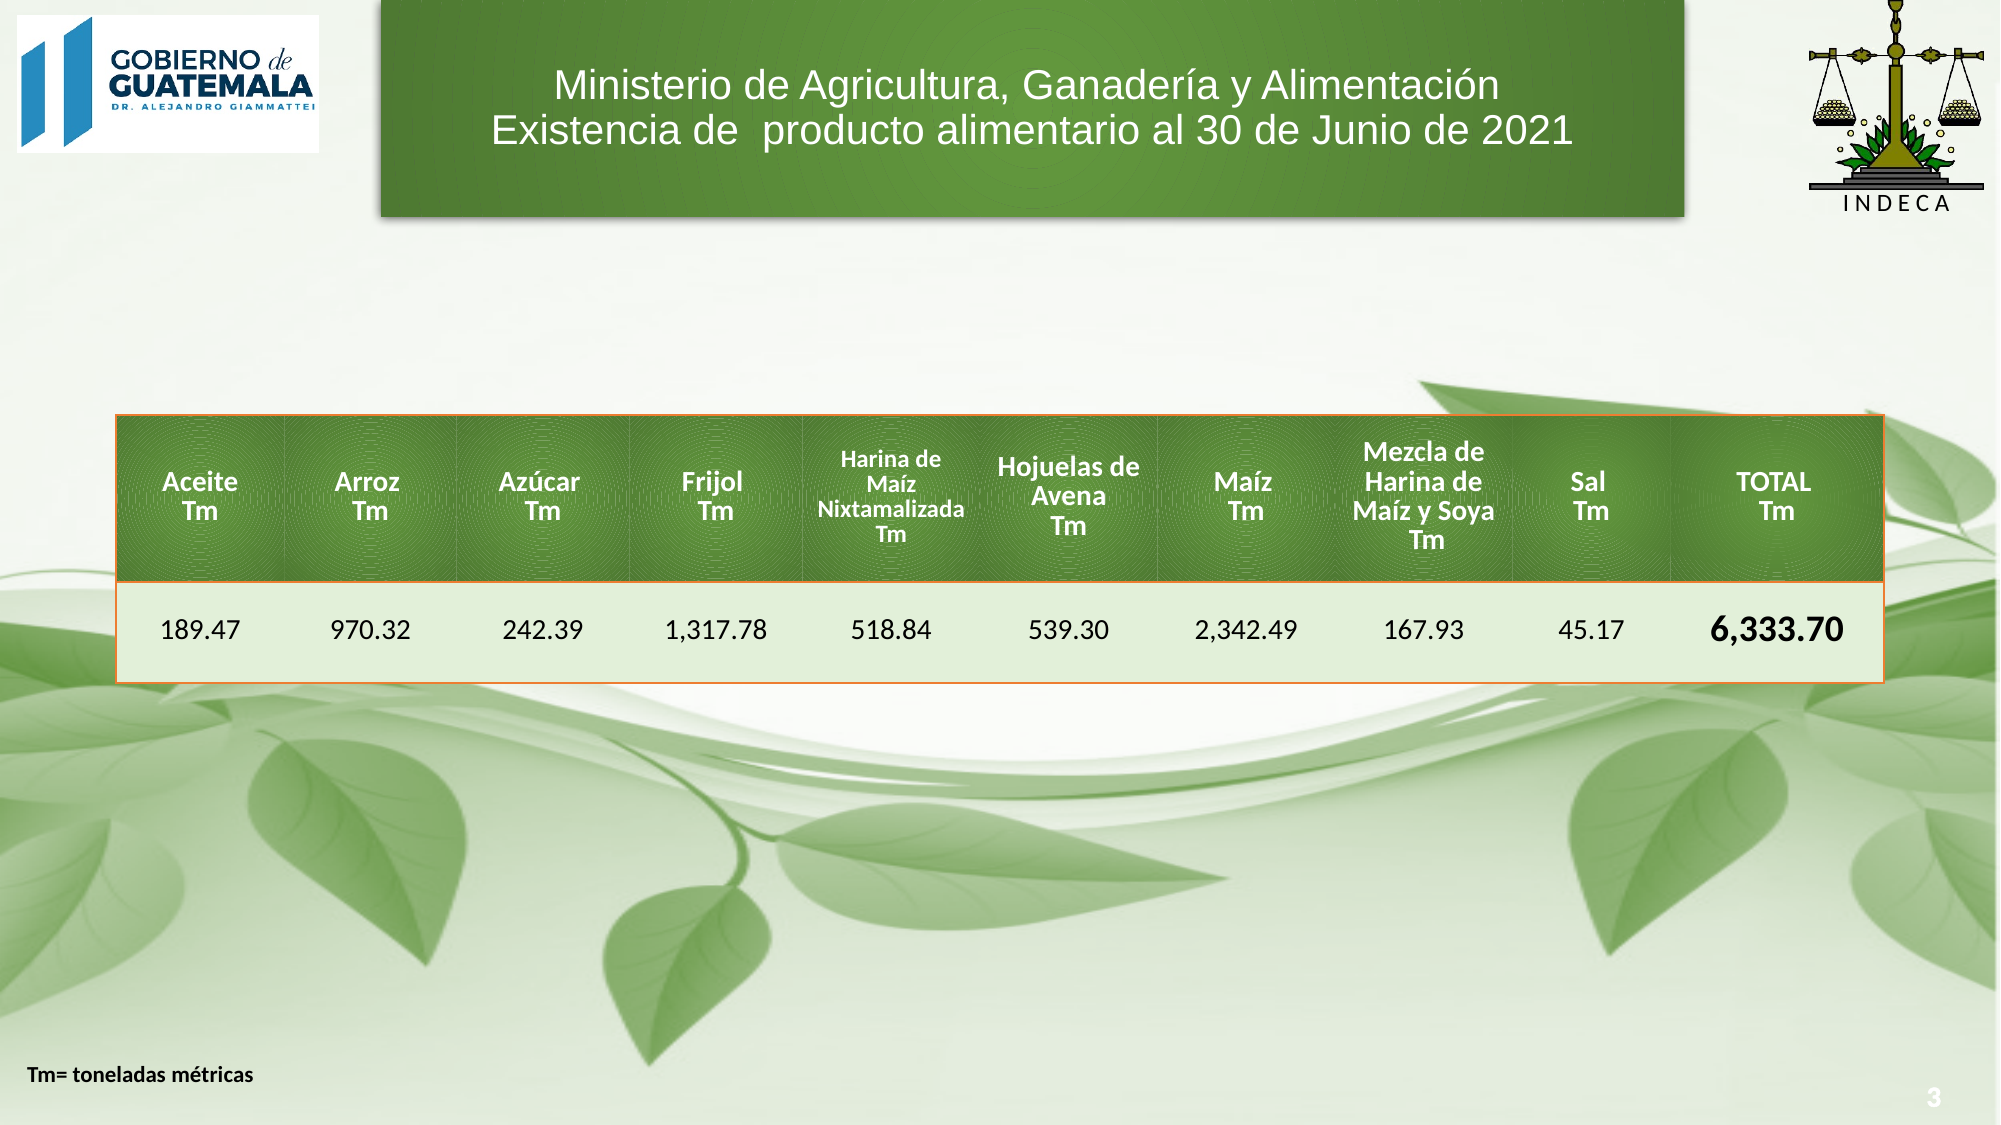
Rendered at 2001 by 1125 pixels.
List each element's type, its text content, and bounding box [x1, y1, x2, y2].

table_header Sal Tm [1513, 416, 1671, 581]
table_header TOTAL Tm [1671, 416, 1883, 581]
table_header Hojuelas de Avena Tm [980, 416, 1158, 581]
table_header Arroz Tm [285, 416, 456, 581]
title Ministerio de Agricultura, Ganadería y Alimentación Existencia de producto alimentario al 30 de Junio de 2021 [381, 0, 1685, 217]
table_cell 6,333.70 [1671, 583, 1883, 682]
table_header Frijol Tm [629, 416, 803, 581]
table_header Harina de Maíz Nixtamalizada Tm [803, 416, 980, 581]
table_header Aceite Tm [117, 416, 285, 581]
table_cell 189.47 [117, 583, 285, 682]
table_header Maíz Tm [1158, 416, 1335, 581]
table_cell 518.84 [803, 583, 980, 682]
picture [1809, 0, 1984, 190]
text_box Tm= toneladas métricas [12, 1052, 296, 1095]
table_cell 970.32 [285, 583, 456, 682]
table_cell 539.30 [980, 583, 1158, 682]
table_header Azúcar Tm [456, 416, 629, 581]
table_cell 1,317.78 [629, 583, 803, 682]
table_cell 45.17 [1513, 583, 1671, 682]
table_cell 242.39 [456, 583, 629, 682]
table_cell 2,342.49 [1158, 583, 1335, 682]
slide_number 3 [1506, 1065, 1957, 1125]
picture [17, 15, 319, 153]
table_header Mezcla de Harina de Maíz y Soya Tm [1335, 416, 1513, 581]
table_cell 167.93 [1335, 583, 1513, 682]
